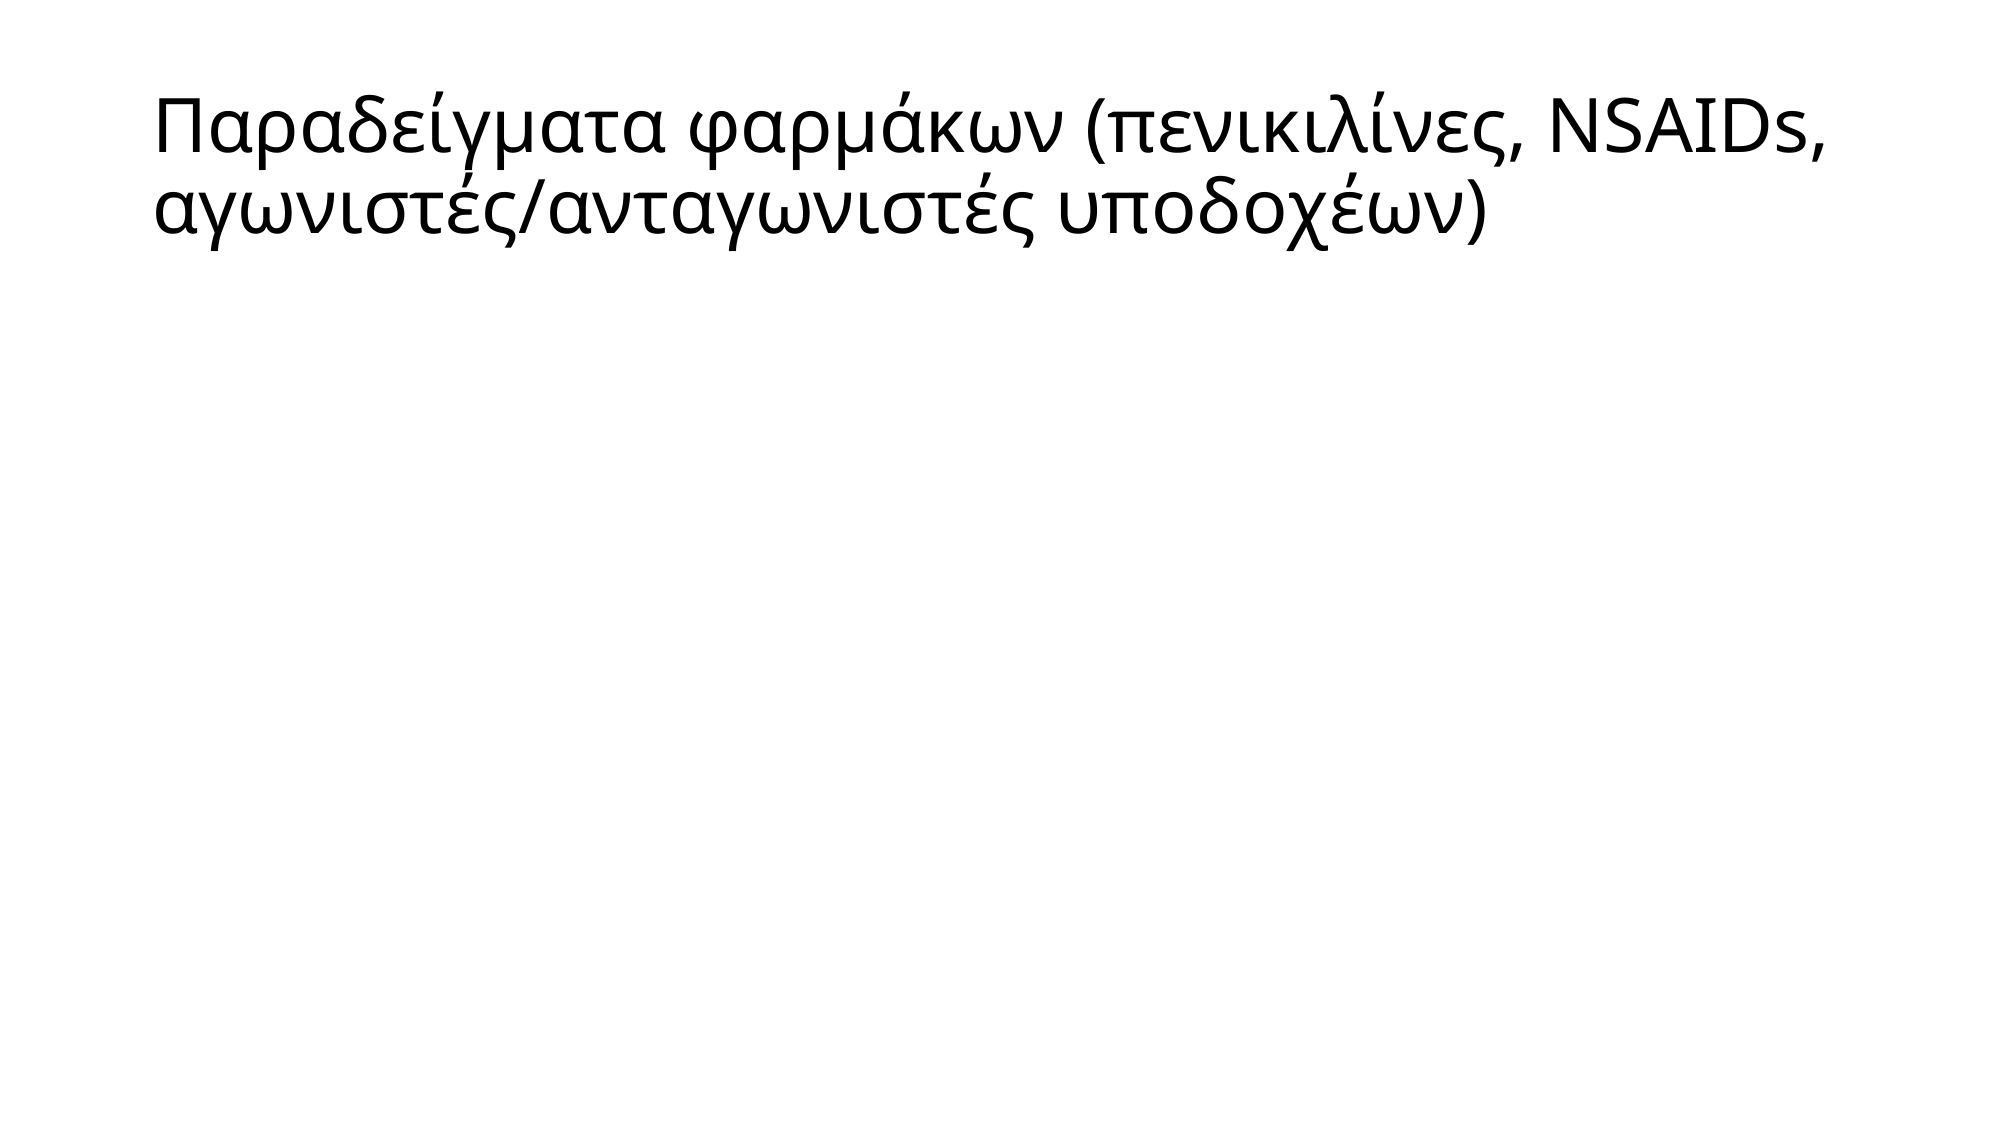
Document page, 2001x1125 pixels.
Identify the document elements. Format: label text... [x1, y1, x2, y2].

title Παραδείγματα φαρμάκων (πενικιλίνες, NSAIDs, αγωνιστές/ανταγωνιστές υποδοχέων) [137, 59, 1863, 278]
